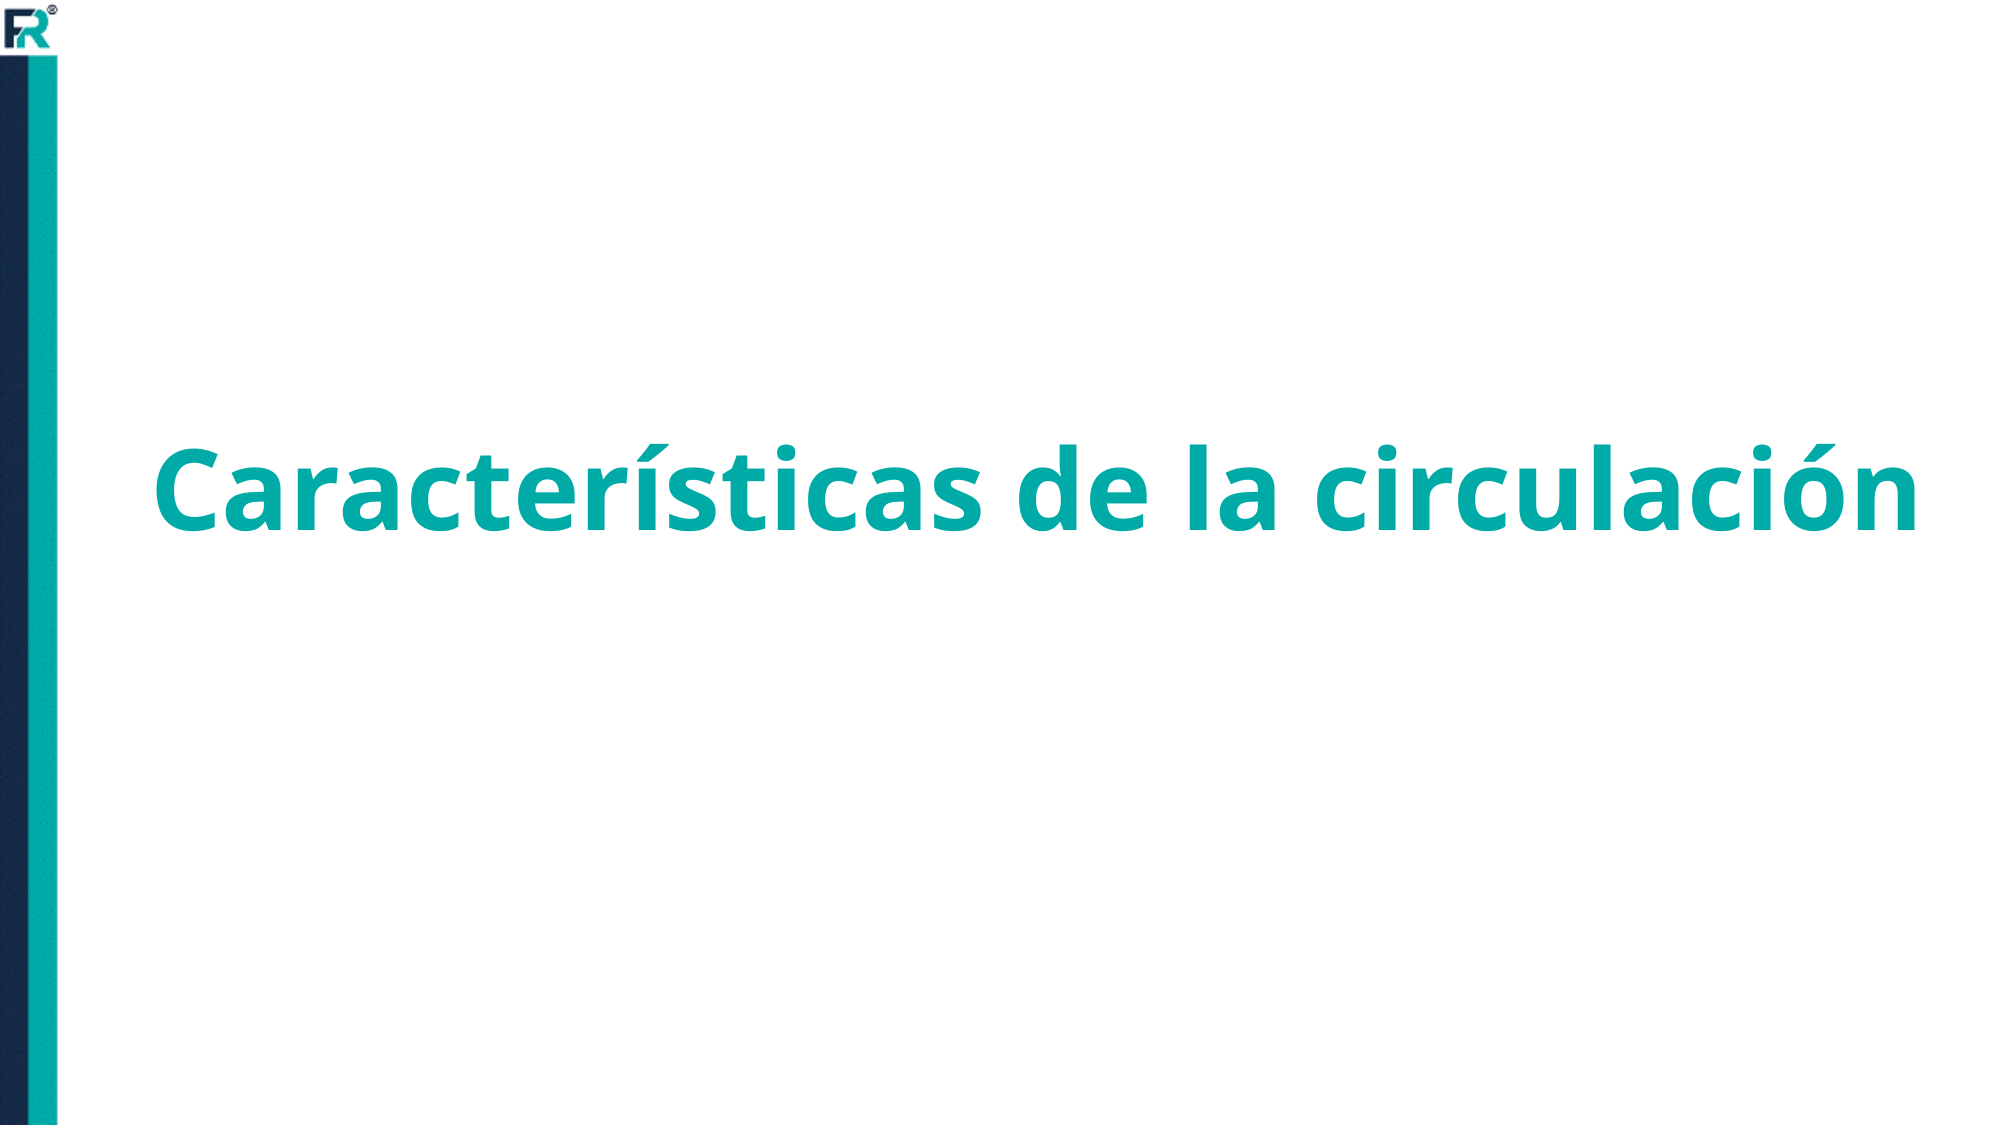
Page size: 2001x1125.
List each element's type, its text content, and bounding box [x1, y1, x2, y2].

picture [0, 0, 2001, 1125]
title Características de la circulación [135, 170, 1955, 563]
